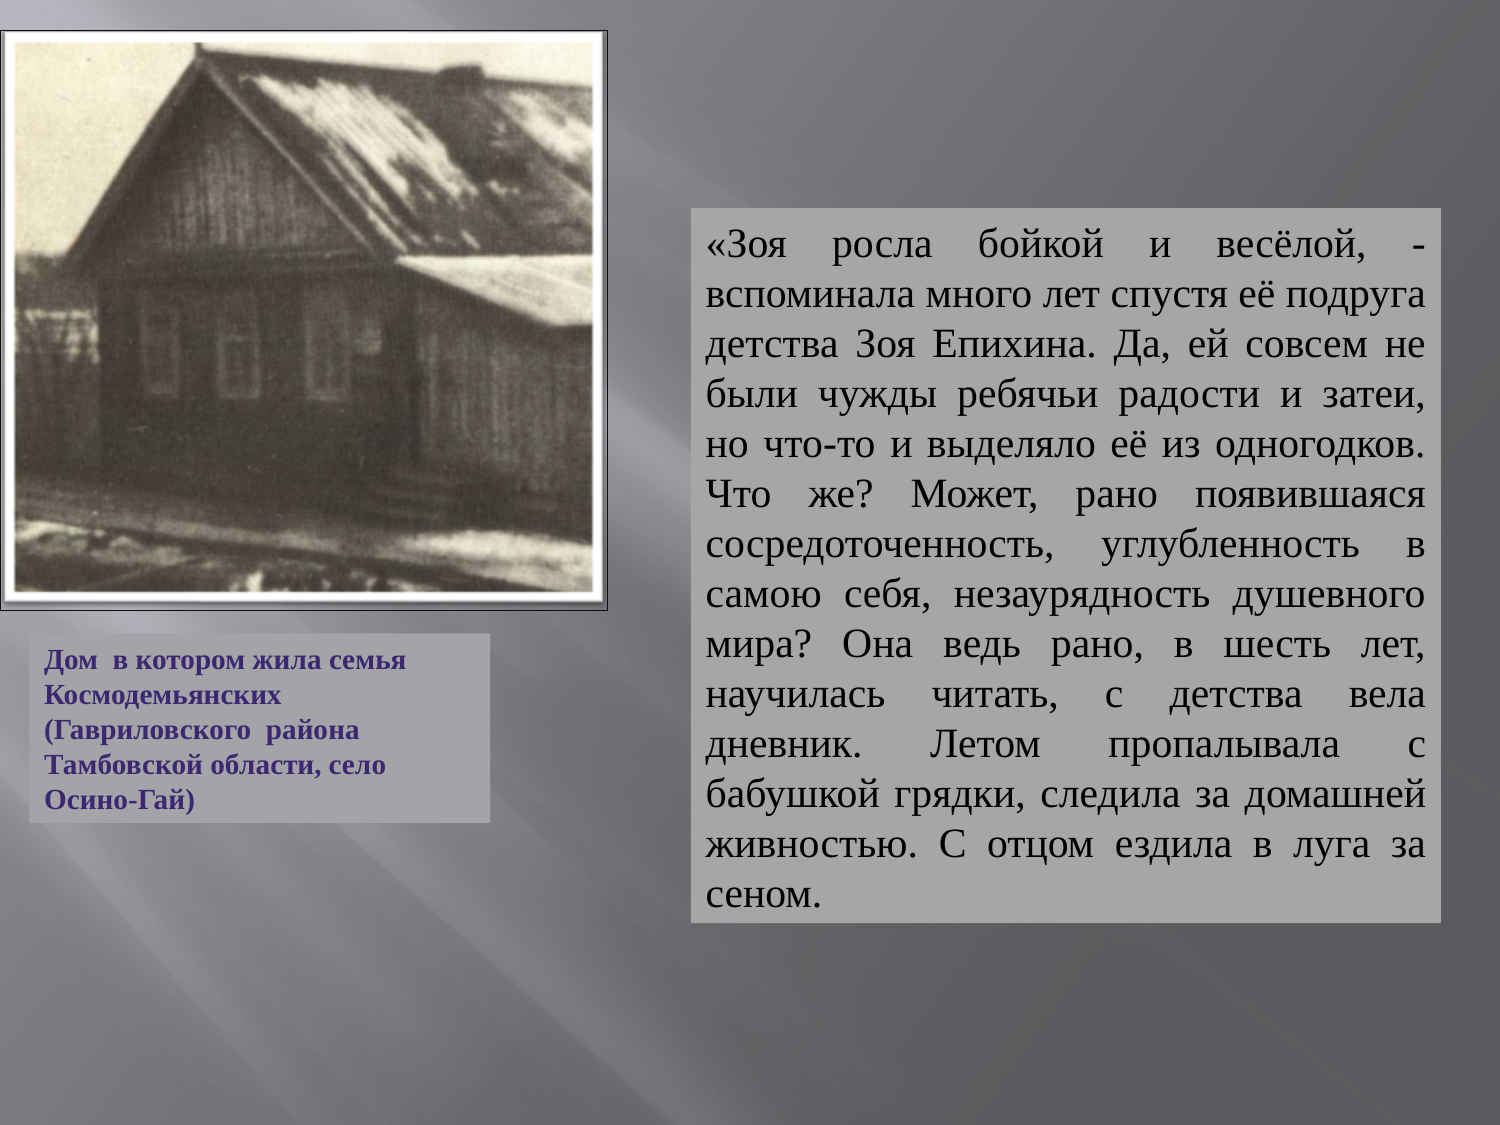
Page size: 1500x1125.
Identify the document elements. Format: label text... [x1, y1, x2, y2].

text_box «Зоя росла бойкой и весёлой, - вспоминала много лет спустя её подруга детства Зоя Епихина. Да, ей совсем не были чужды ребячьи радости и затеи, но что-то и выделяло её из одногодков. Что же? Может, рано появившаяся сосредоточенность, углублен­ность в самою себя, незаурядность душевного мира? Она ведь рано, в шесть лет, научилась читать, с детства вела дневник. Летом пропалывала с бабушкой грядки, следи­ла за домашней живностью. С отцом ездила в луга за сеном. [690, 208, 1441, 924]
text_box Дом в котором жила семья Космодемьянских (Гавриловского района Тамбовской области, село Осино-Гай) [29, 651, 491, 823]
picture [0, 30, 608, 611]
